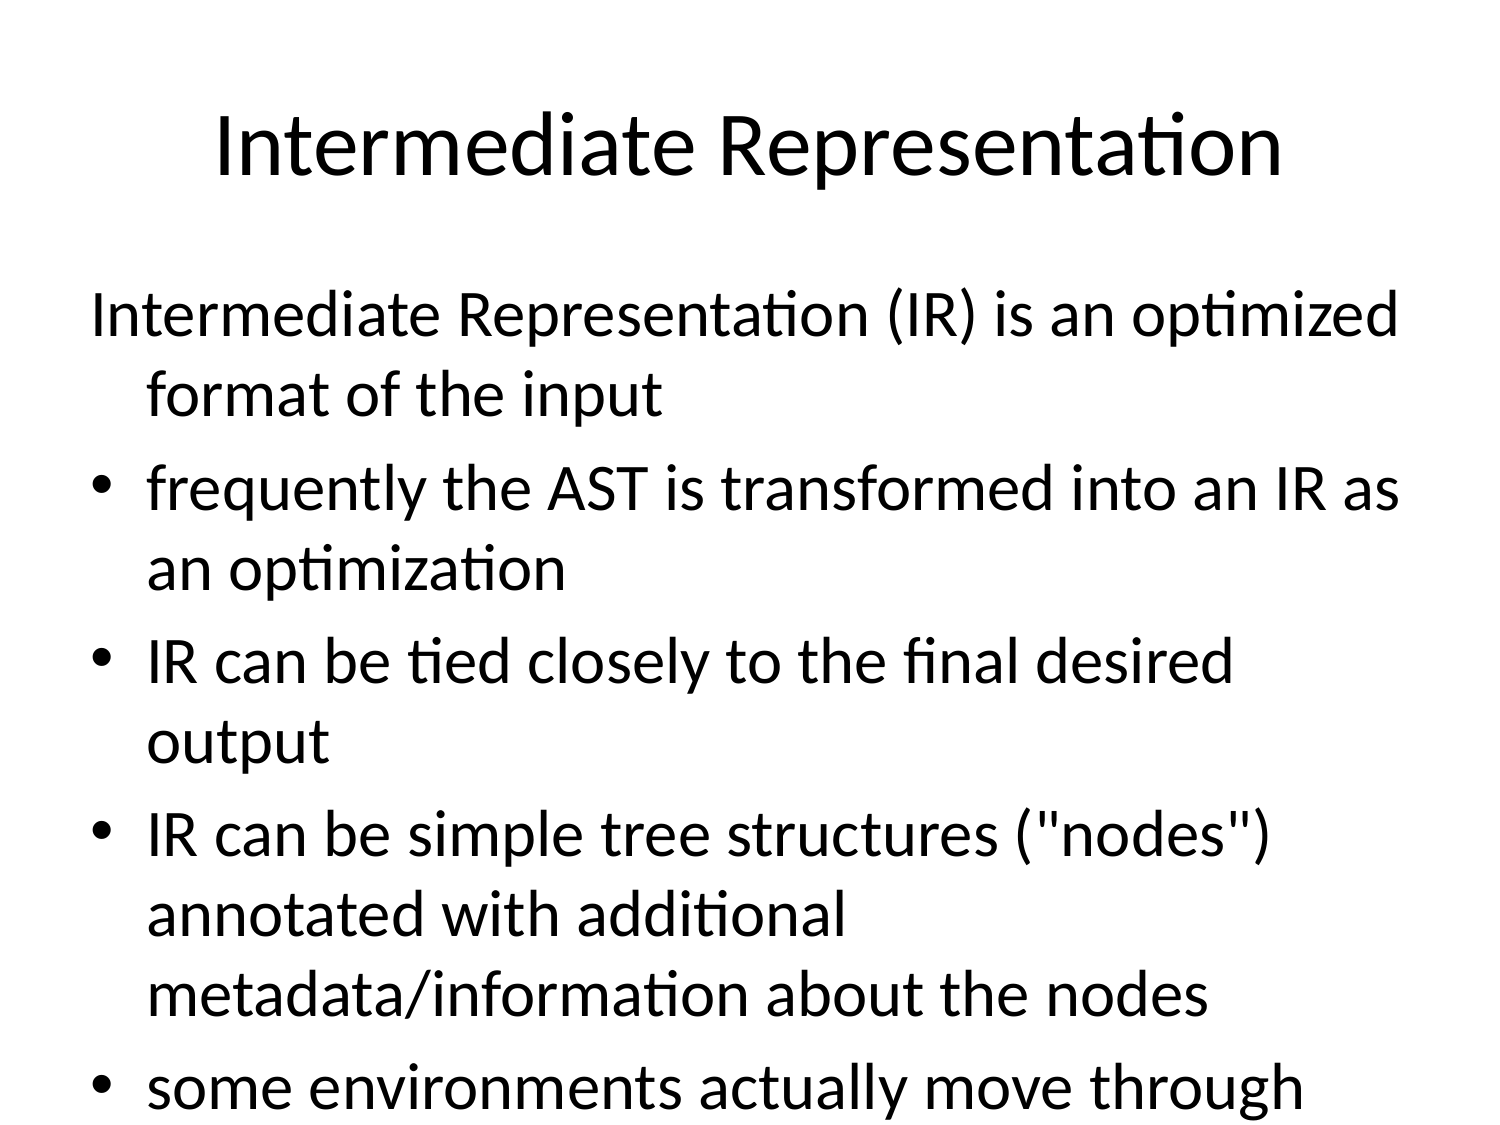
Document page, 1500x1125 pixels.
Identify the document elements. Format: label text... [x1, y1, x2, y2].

title Intermediate Representation [75, 45, 1425, 233]
list Intermediate Representation (IR) is an optimized format of the input frequently the AST is transformed into an IR as an optimization IR can be tied closely to the final desired output IR can be simple tree structures ("nodes") annotated with additional metadata/information about the nodes some environments actually move through multiple IR formats during the process start with a "High IR" extremely abstract and/or conceptual in nature, then move to a "Low IR" that more closely matches the final result format if it's not in the IR, it doesn't exist [75, 262, 1425, 1005]
